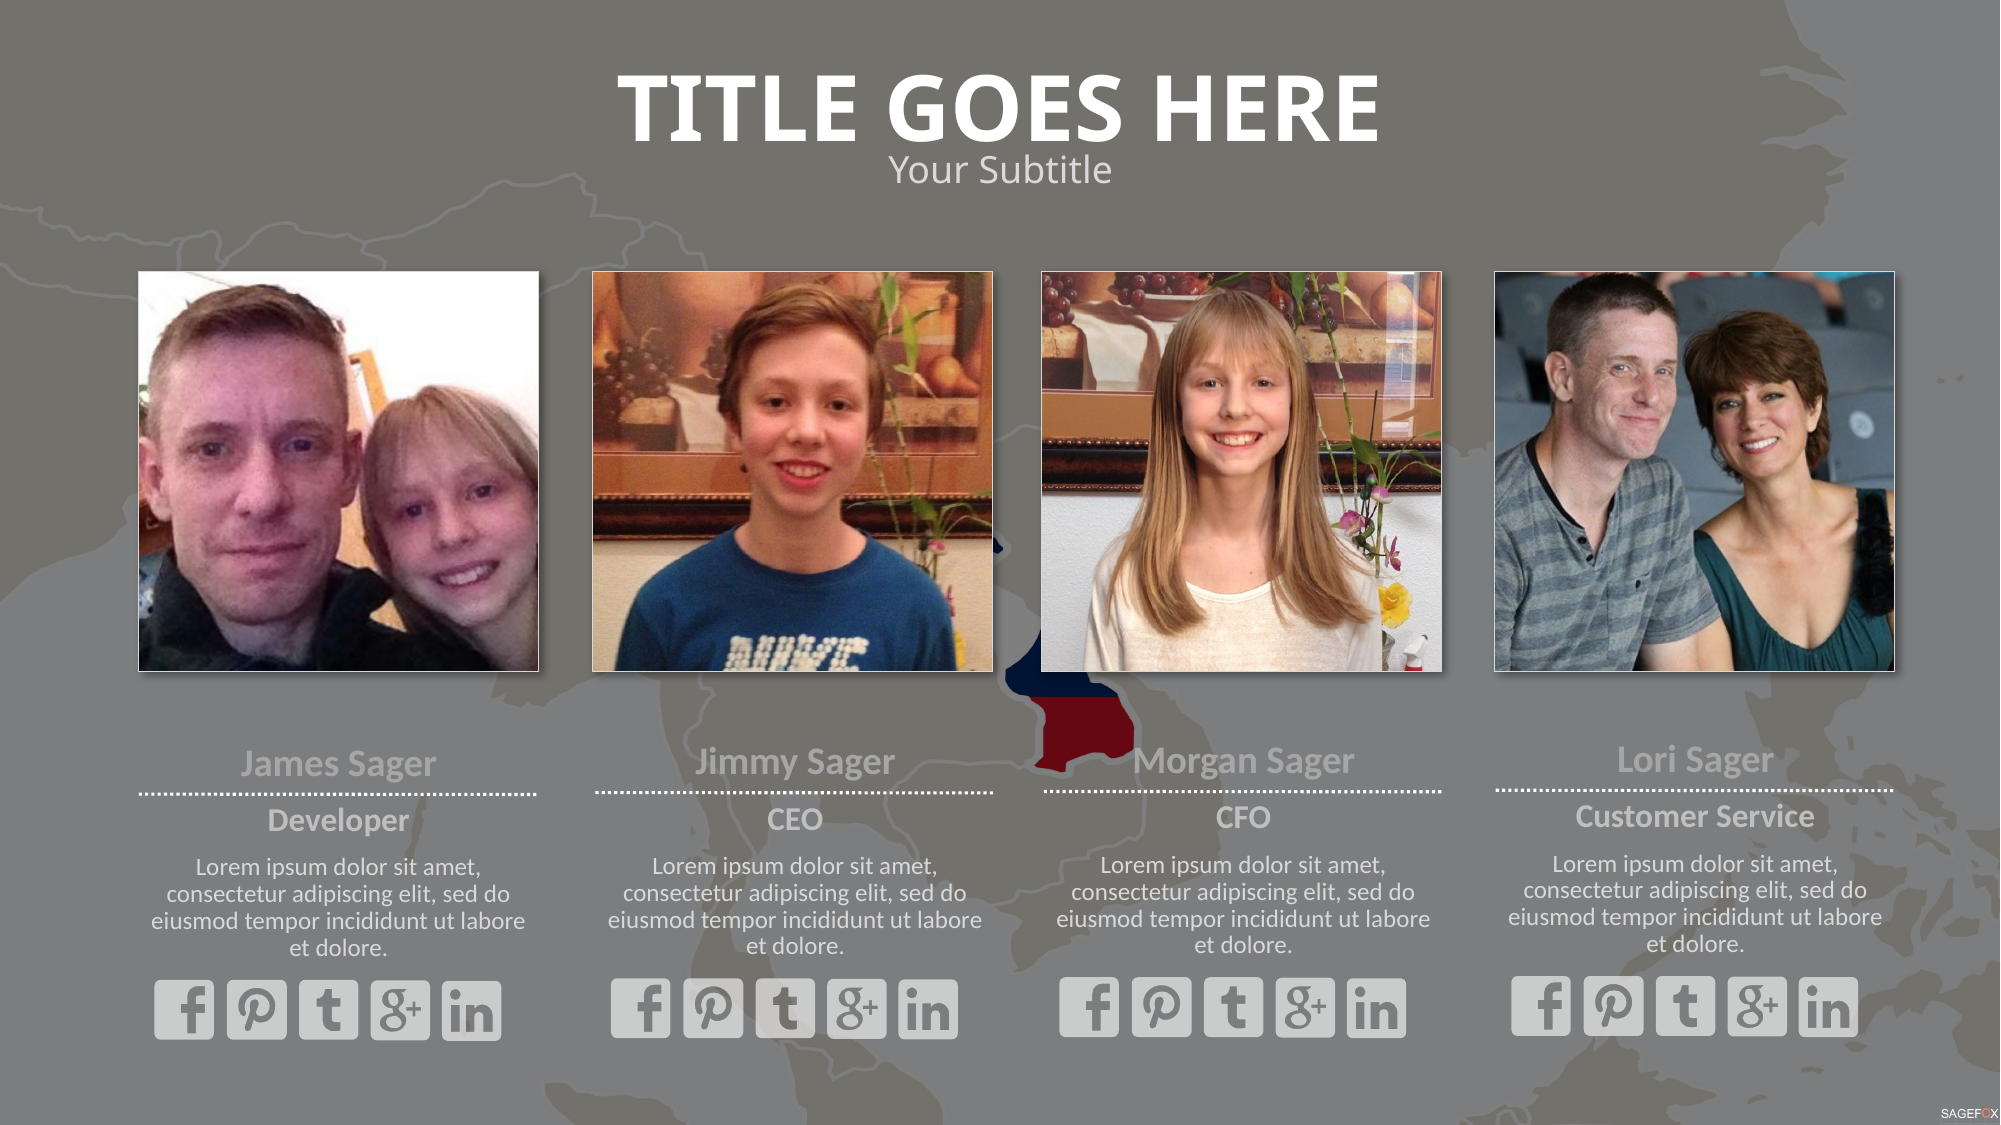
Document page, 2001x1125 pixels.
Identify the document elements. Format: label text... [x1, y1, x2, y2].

text_box Lorem ipsum dolor sit amet, consectetur adipiscing elit, sed do eiusmod tempor incididunt ut labore et dolore. [595, 852, 996, 966]
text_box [548, 42, 1452, 199]
text_box [1494, 271, 1896, 673]
text_box Customer Service [1520, 796, 1871, 839]
text_box [591, 270, 993, 672]
text_box Jimmy Sager [620, 740, 971, 784]
text_box CEO [620, 798, 971, 841]
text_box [610, 978, 958, 1040]
text_box Morgan Sager [1068, 739, 1419, 782]
text_box Lorem ipsum dolor sit amet, consectetur adipiscing elit, sed do eiusmod tempor incididunt ut labore et dolore. [1495, 850, 1896, 964]
text_box Lori Sager [1520, 738, 1871, 781]
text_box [154, 979, 502, 1041]
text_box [1059, 977, 1407, 1039]
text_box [1511, 976, 1859, 1038]
picture [0, 0, 2001, 1125]
text_box [138, 270, 540, 672]
text_box Lorem ipsum dolor sit amet, consectetur adipiscing elit, sed do eiusmod tempor incididunt ut labore et dolore. [1043, 851, 1444, 965]
text_box James Sager [163, 742, 514, 785]
text_box [1040, 270, 1442, 672]
text_box Lorem ipsum dolor sit amet, consectetur adipiscing elit, sed do eiusmod tempor incididunt ut labore et dolore. [138, 854, 539, 968]
text_box Developer [163, 799, 514, 842]
text_box CFO [1068, 797, 1419, 840]
